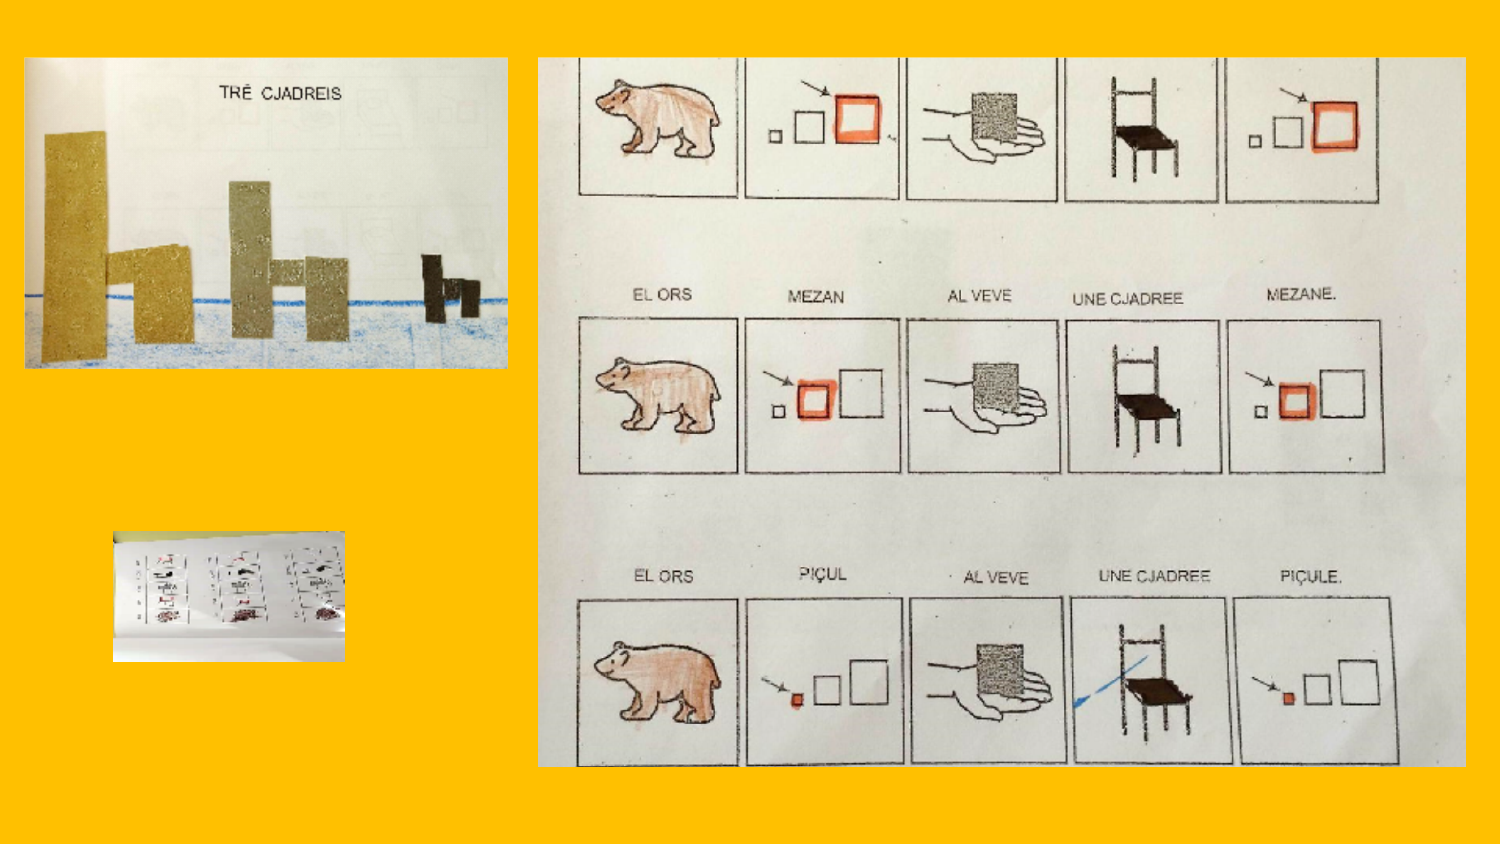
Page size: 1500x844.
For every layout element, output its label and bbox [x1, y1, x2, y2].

picture [113, 531, 345, 662]
picture [23, 56, 508, 370]
picture [537, 56, 1467, 787]
